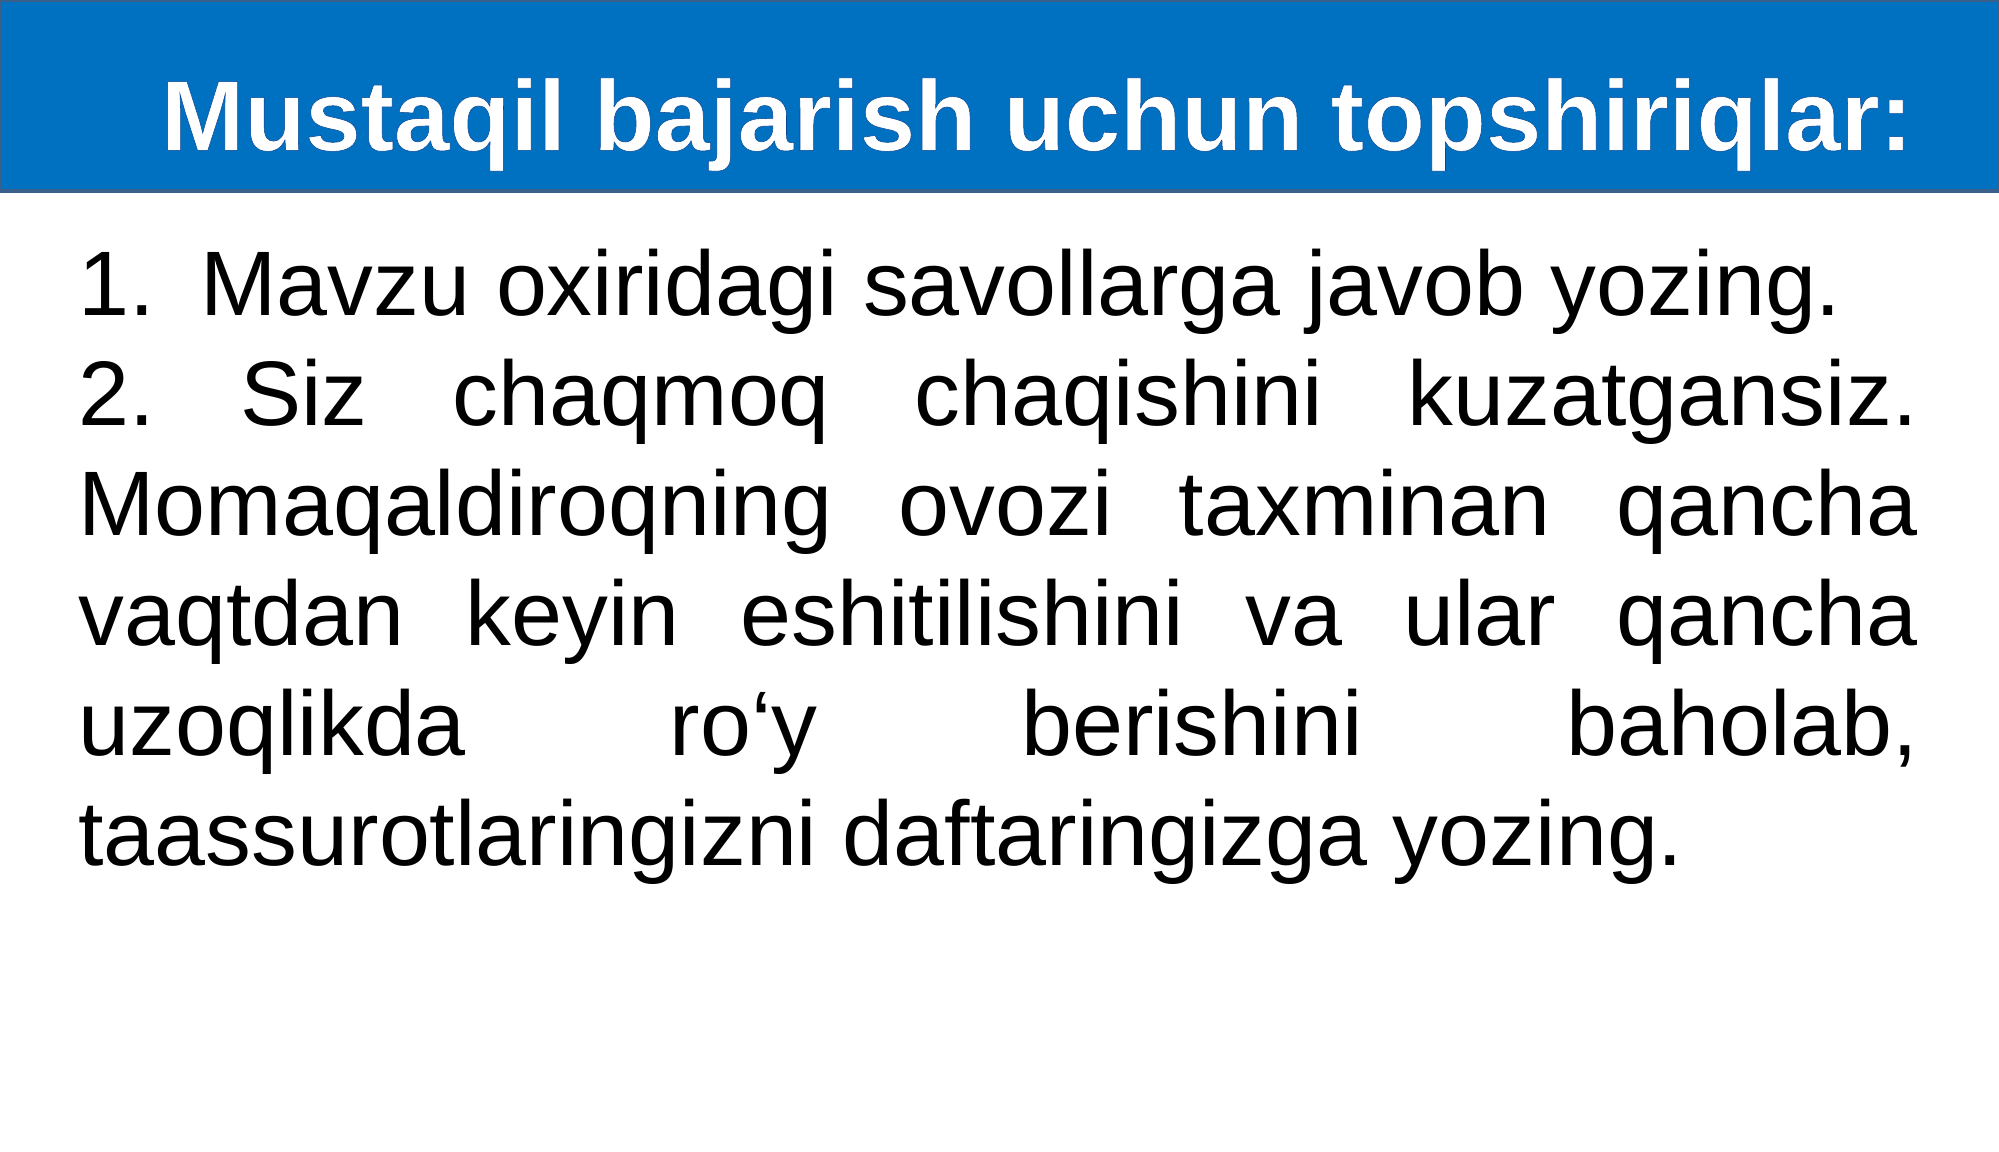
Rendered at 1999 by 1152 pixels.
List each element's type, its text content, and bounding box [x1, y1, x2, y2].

text_box Mustaqil bajarish uchun topshiriqlar: [0, 0, 1999, 193]
text_box Mavzu oxiridagi savollarga javob yozing. 2. Siz chaqmoq chaqishini kuzatgansiz. Momaqaldiroqning ovozi taxminan qancha vaqtdan keyin eshitilishini va ular qancha uzoqlikda ro‘y berishini baholab, taassurotlaringizni daftaringizga yozing. [63, 216, 1936, 892]
